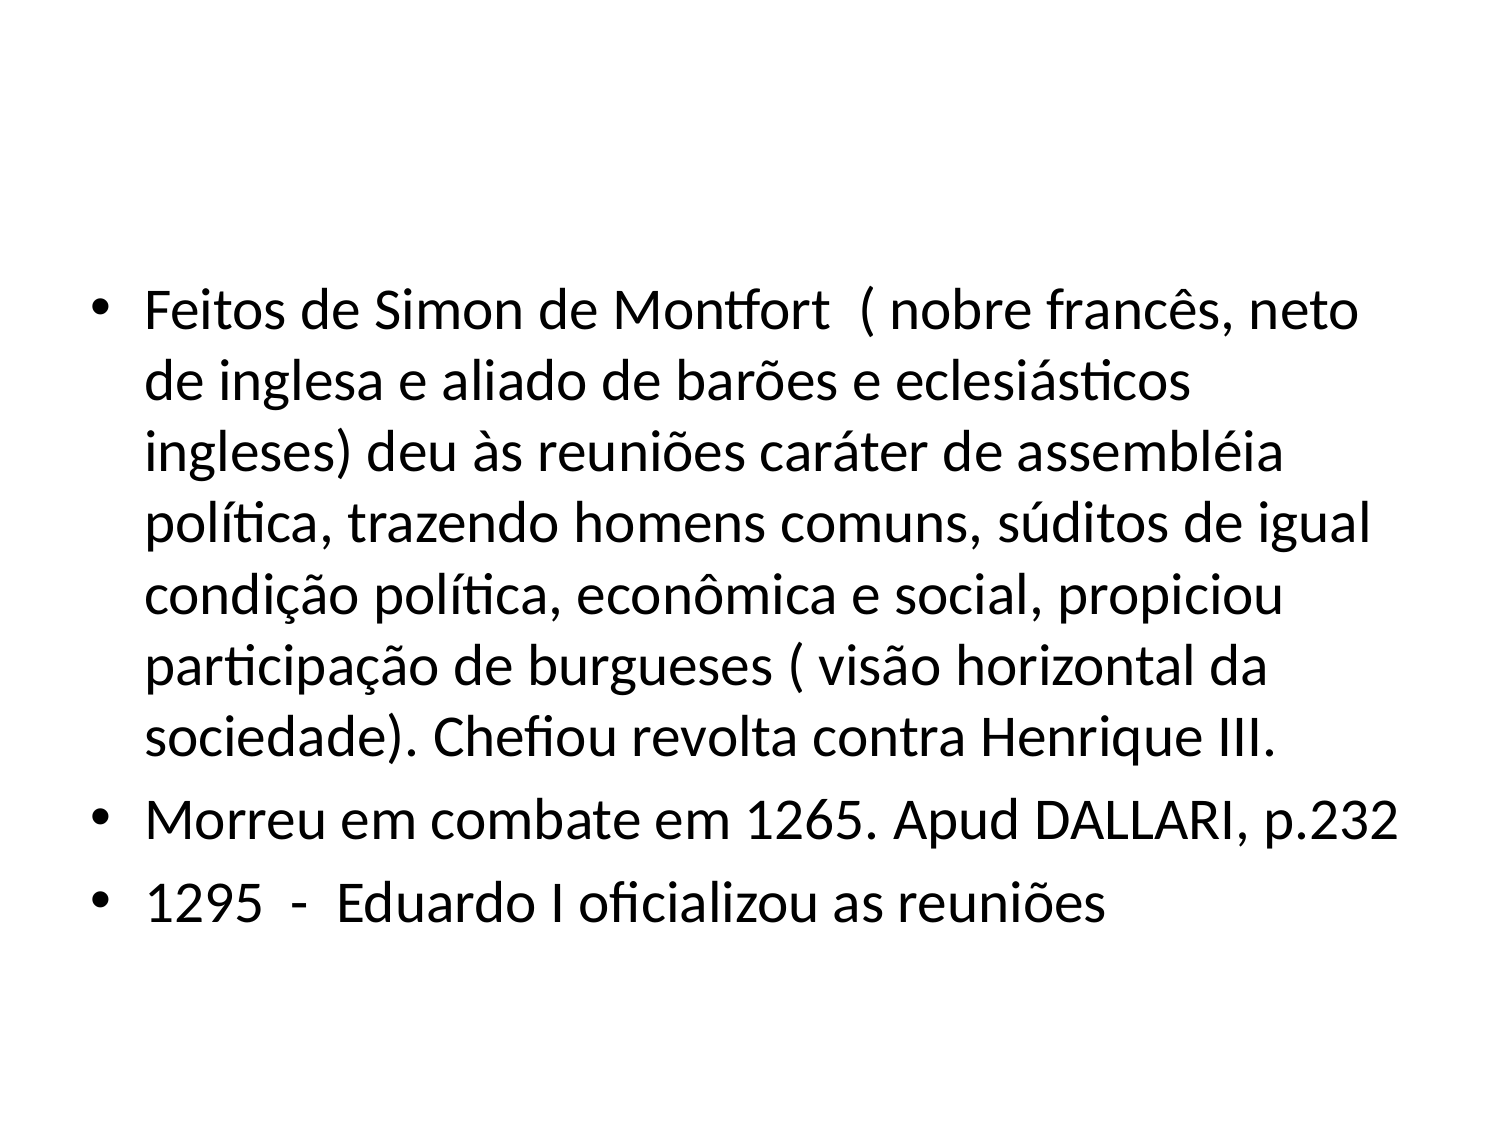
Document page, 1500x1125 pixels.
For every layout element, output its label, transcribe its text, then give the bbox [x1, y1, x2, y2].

list Feitos de Simon de Montfort ( nobre francês, neto de inglesa e aliado de barões e eclesiásticos ingleses) deu às reuniões caráter de assembléia política, trazendo homens comuns, súditos de igual condição política, econômica e social, propiciou participação de burgueses ( visão horizontal da sociedade). Chefiou revolta contra Henrique III. Morreu em combate em 1265. Apud DALLARI, p.232 1295 - Eduardo I oficializou as reuniões [75, 262, 1425, 1005]
